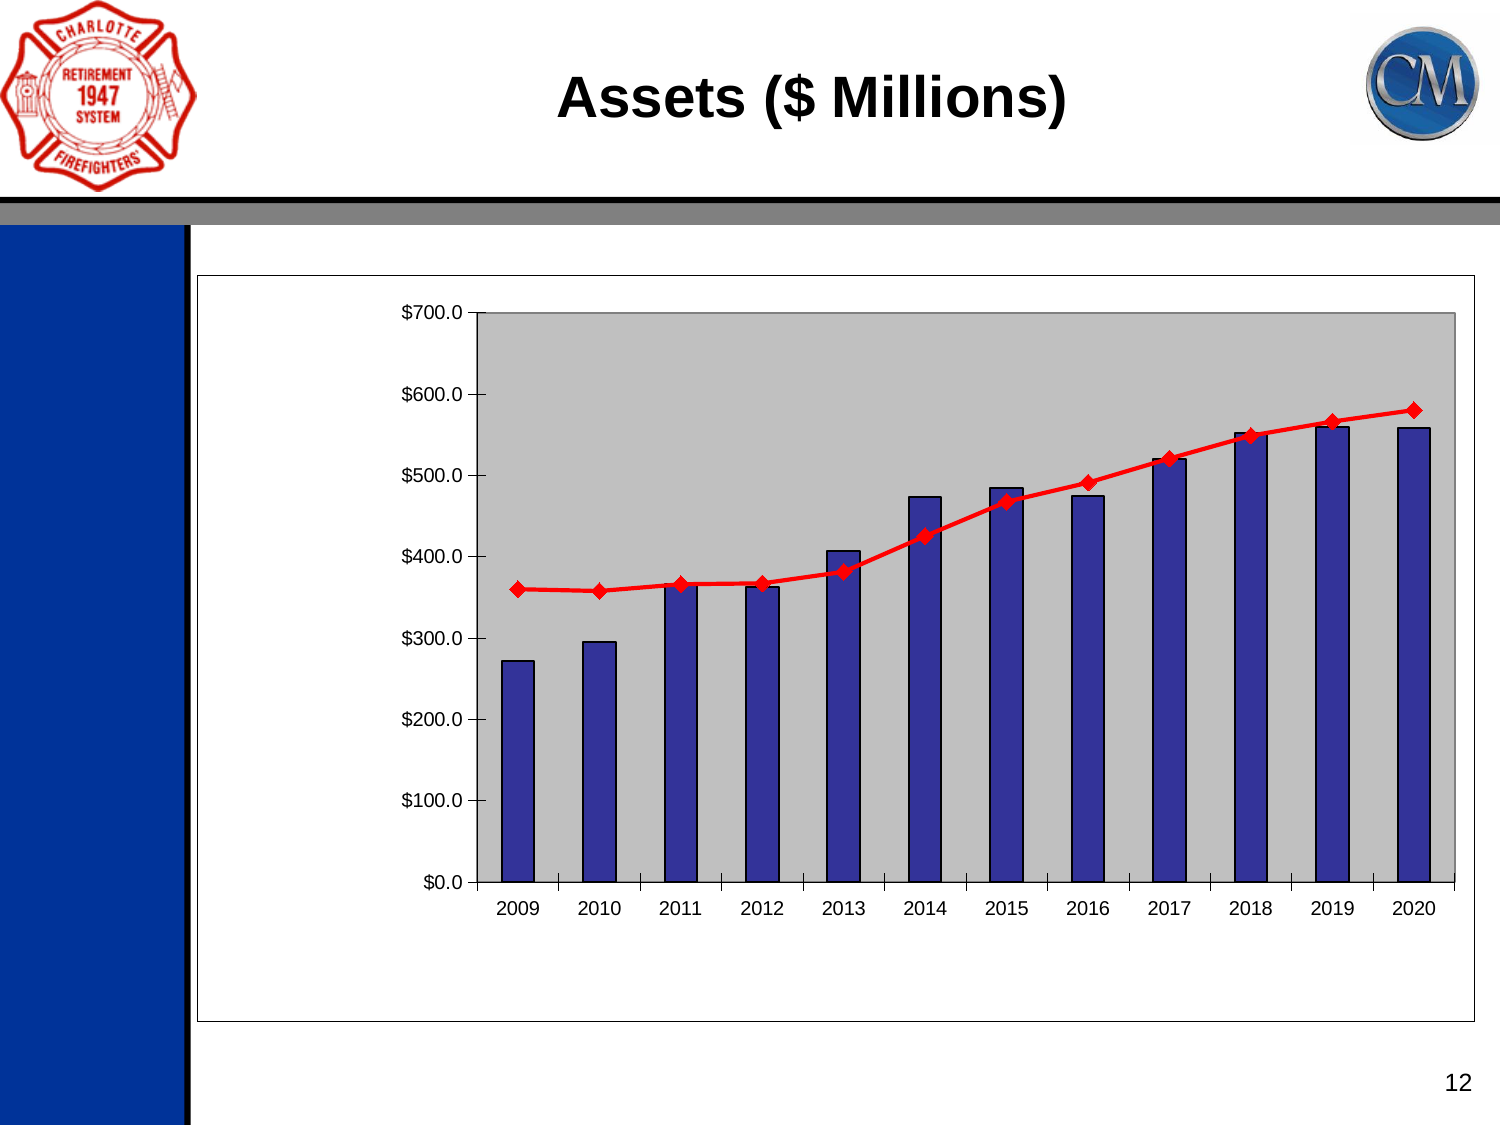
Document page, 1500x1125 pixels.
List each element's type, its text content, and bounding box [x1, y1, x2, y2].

slide_number 12 [1424, 1059, 1488, 1125]
picture [1350, 13, 1500, 145]
title Assets ($ Millions) [287, 0, 1338, 188]
chart [197, 274, 1476, 1023]
picture [0, 0, 197, 192]
